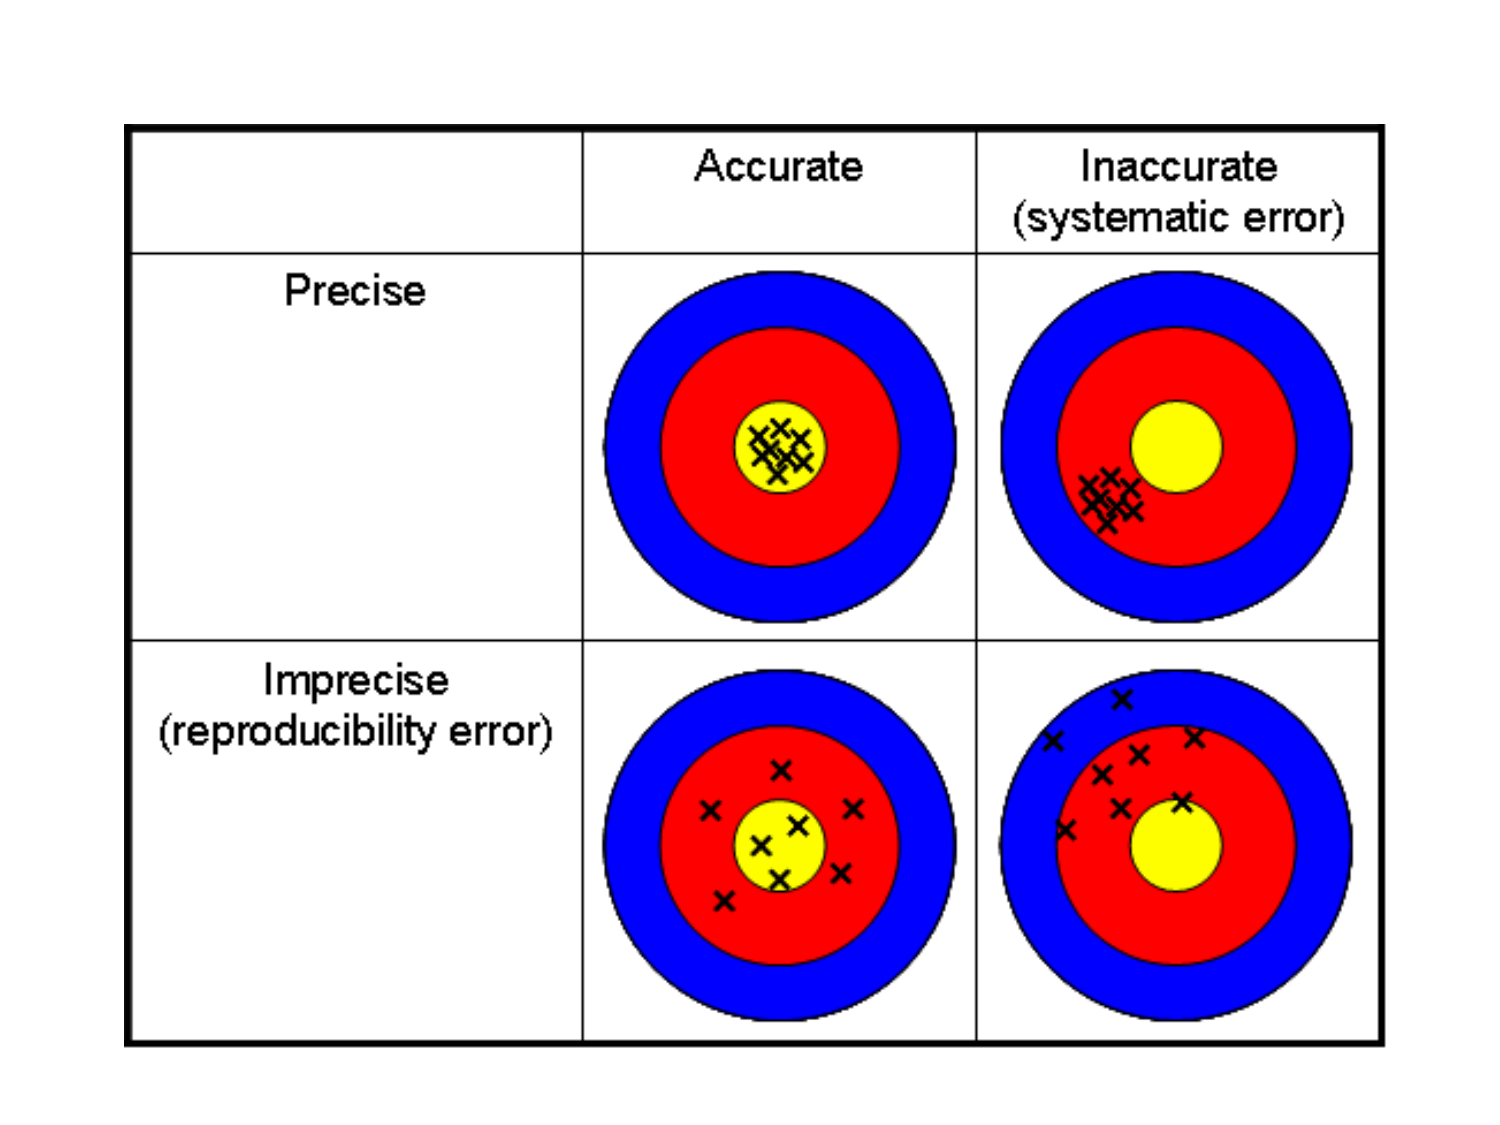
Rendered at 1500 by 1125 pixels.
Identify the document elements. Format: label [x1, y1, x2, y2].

list [123, 124, 1388, 1051]
